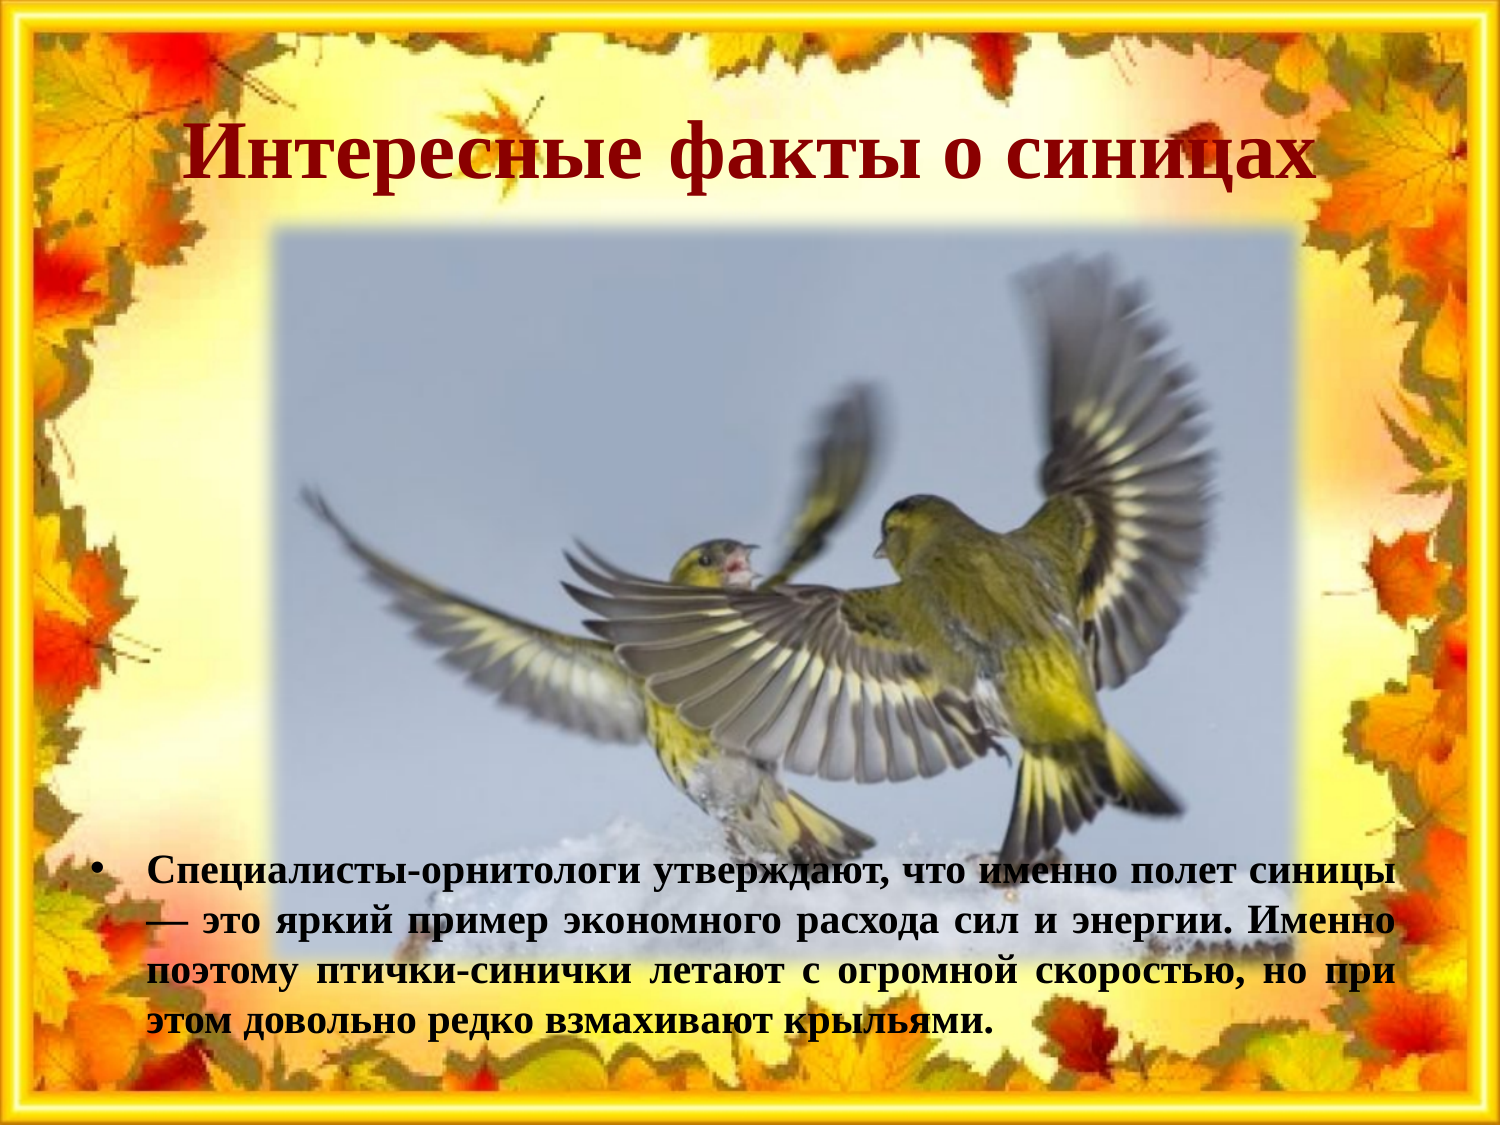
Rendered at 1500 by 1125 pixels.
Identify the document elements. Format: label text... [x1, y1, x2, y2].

picture [0, 0, 1500, 1125]
title Интересные факты о синицах [74, 44, 1426, 233]
list Специалисты-орнитологи утверждают, что именно полет синицы — это яркий пример экономного расхода сил и энергии. Именно поэтому птички-синички летают с огромной скоростью, но при этом довольно редко взмахивают крыльями. [74, 833, 1412, 1006]
